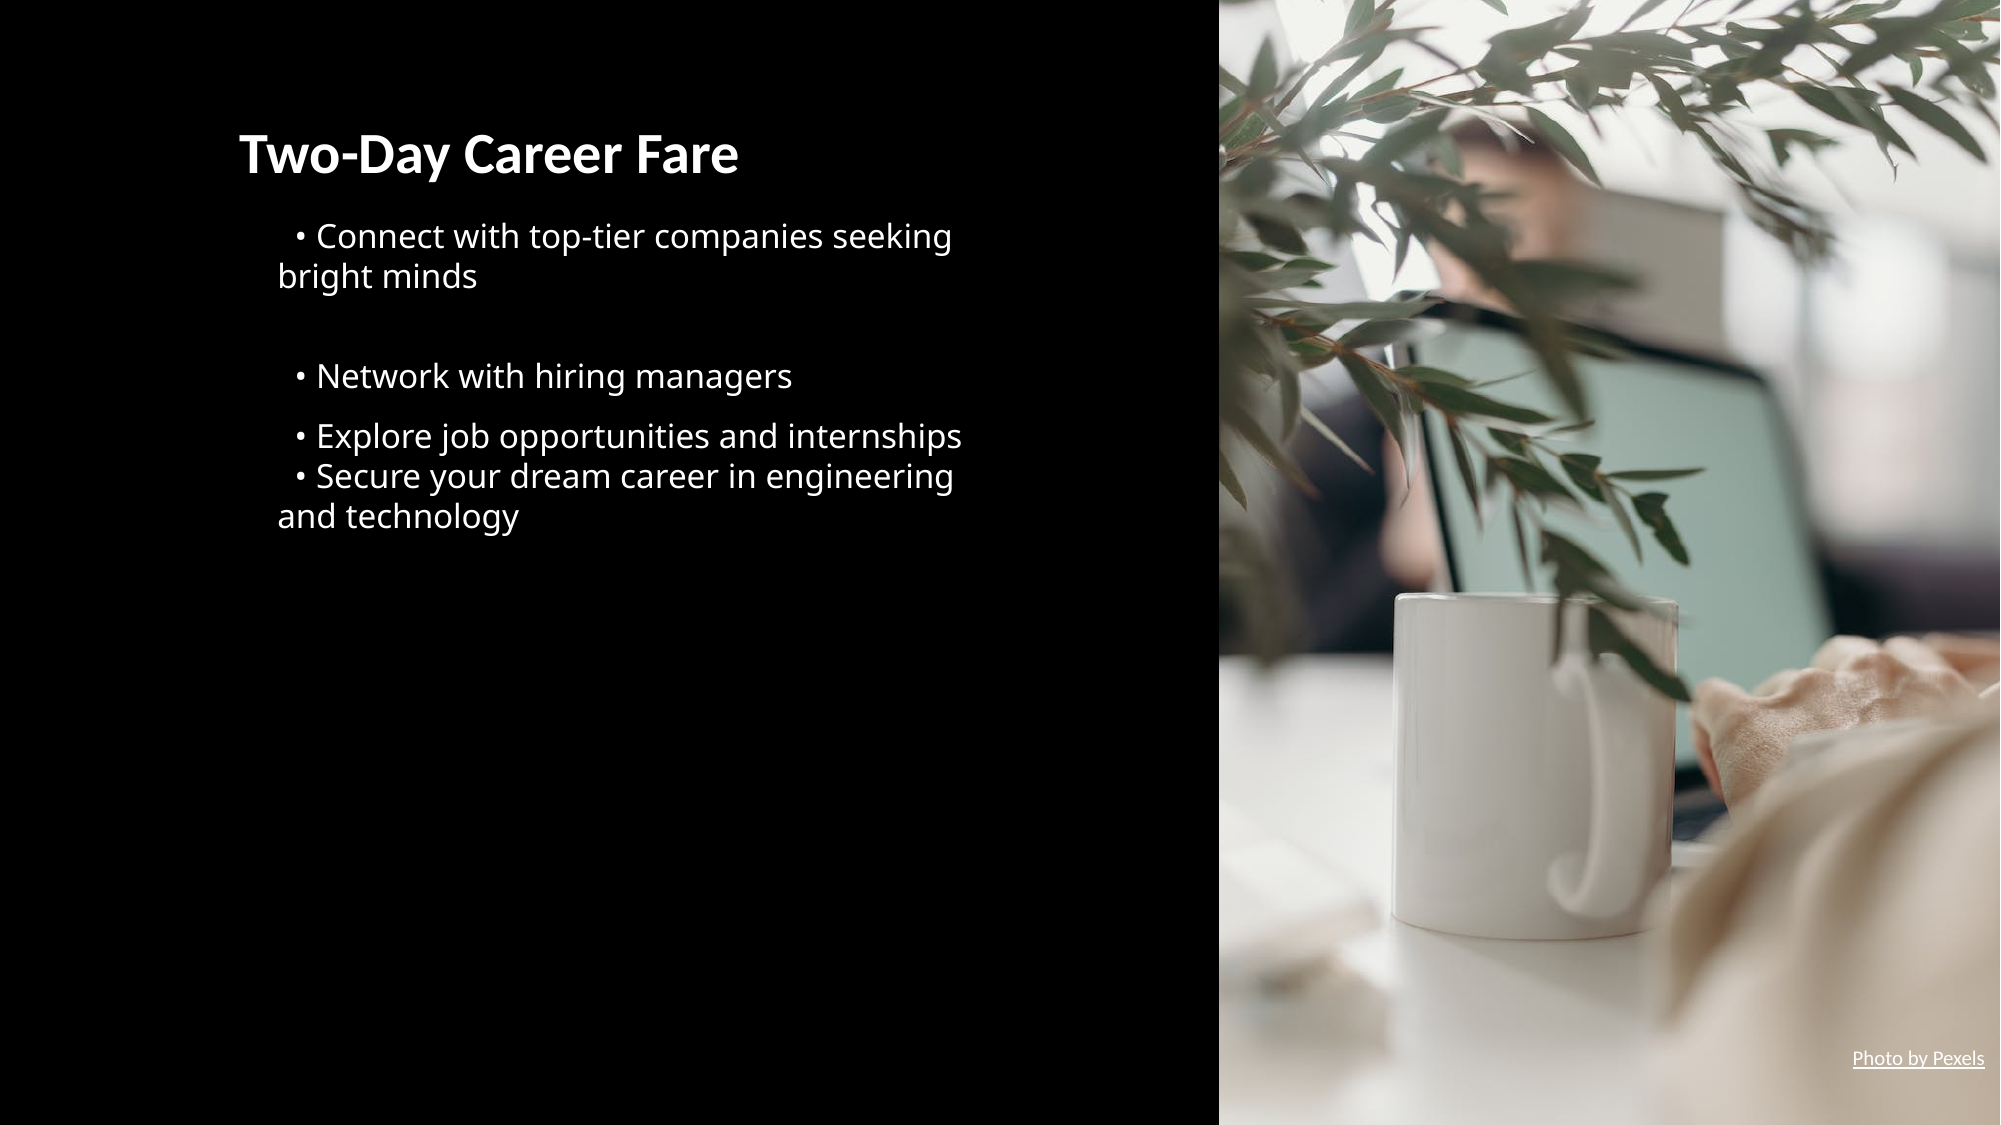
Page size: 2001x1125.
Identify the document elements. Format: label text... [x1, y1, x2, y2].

picture [1219, 0, 2000, 1125]
text_box • Explore job opportunities and internships [262, 397, 1013, 457]
text_box Two-Day Career Fare [225, 112, 1219, 188]
text_box • Network with hiring managers [262, 337, 1013, 397]
text_box • Secure your dream career in engineering and technology [262, 457, 1013, 533]
text_box • Connect with top-tier companies seeking bright minds [262, 217, 1013, 293]
